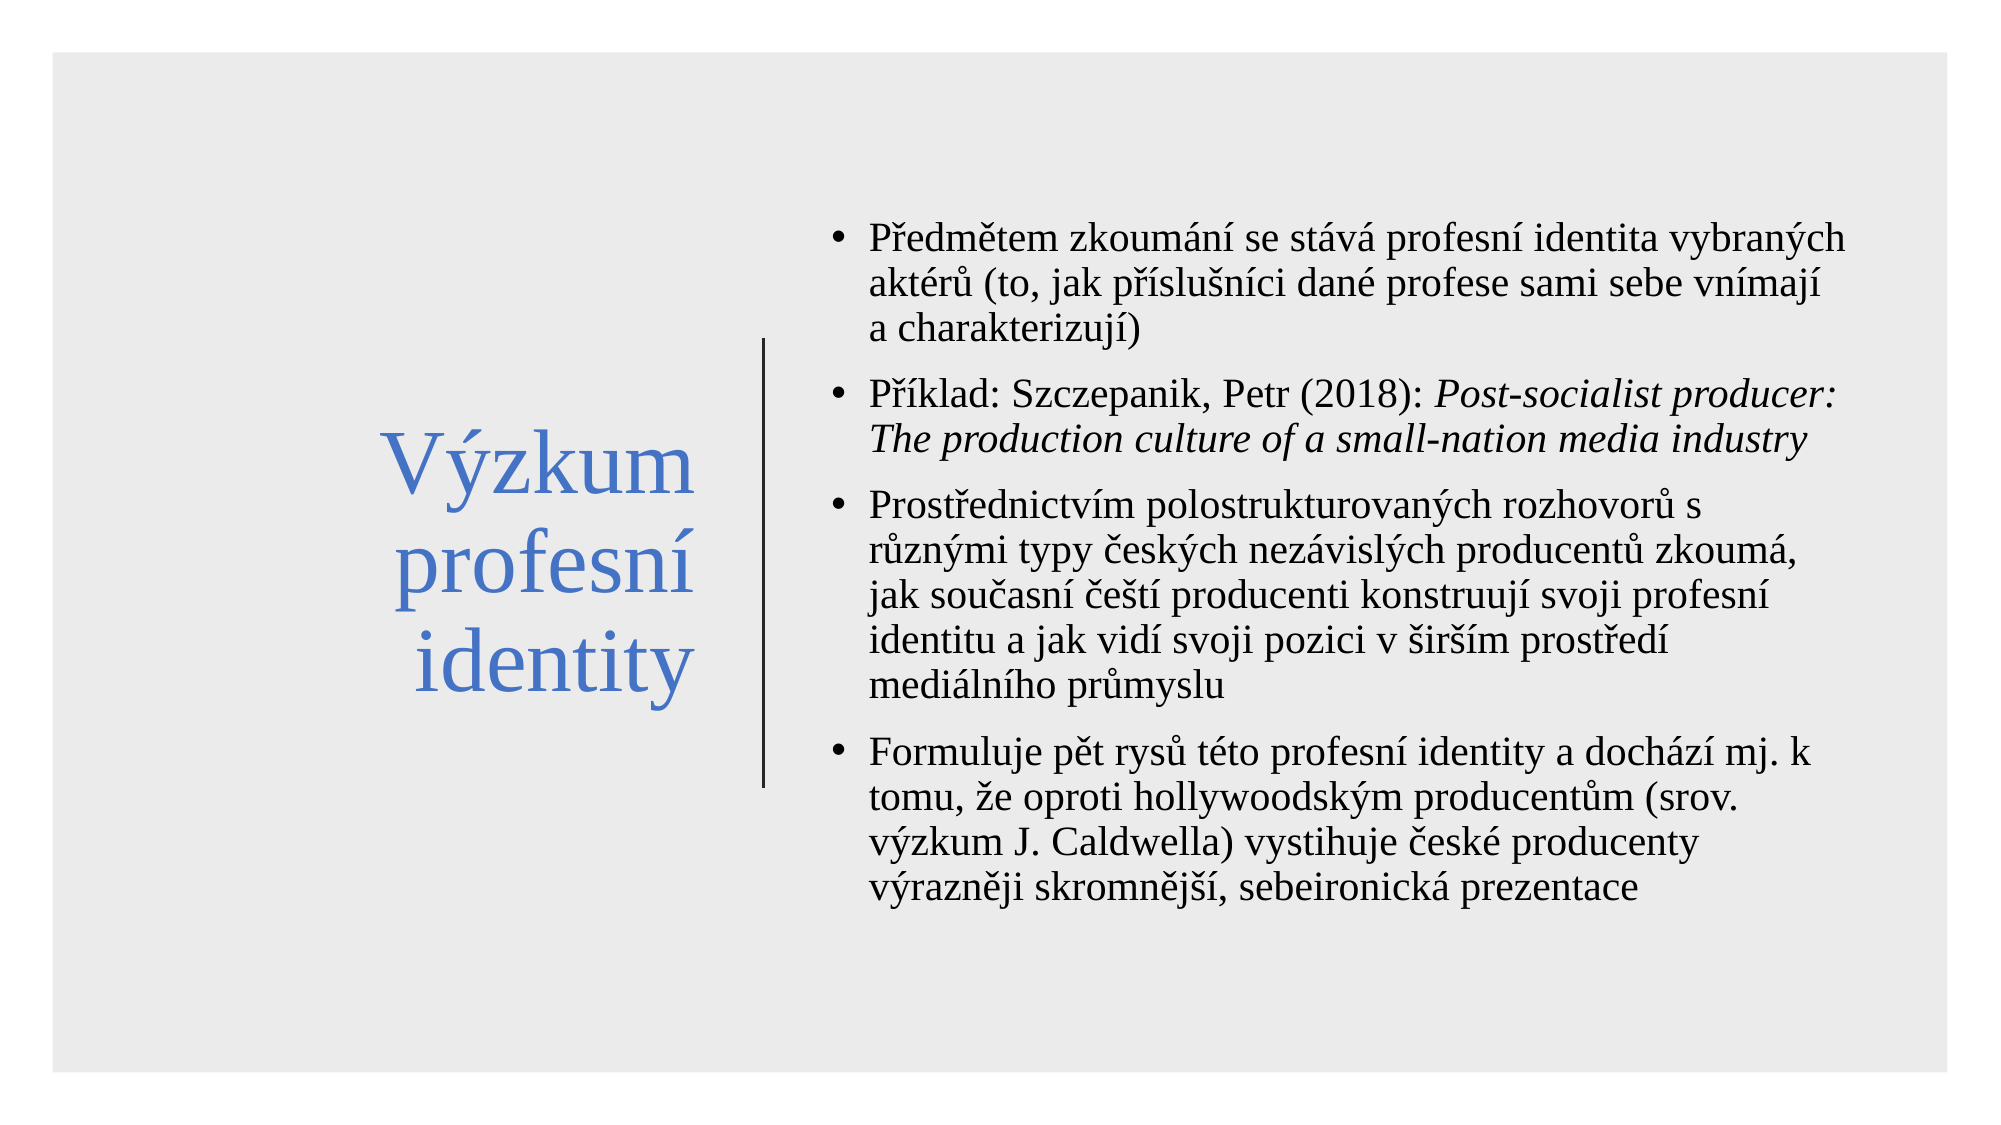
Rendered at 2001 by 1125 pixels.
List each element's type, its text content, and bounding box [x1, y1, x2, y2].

list Předmětem zkoumání se stává profesní identita vybraných aktérů (to, jak příslušníci dané profese sami sebe vnímají a charakterizují) Příklad: Szczepanik, Petr (2018): Post-socialist producer: The production culture of a small-nation media industry Prostřednictvím polostrukturovaných rozhovorů s různými typy českých nezávislých producentů zkoumá, jak současní čeští producenti konstruují svoji profesní identitu a jak vidí svoji pozici v širším prostředí mediálního průmyslu Formuluje pět rysů této profesní identity a dochází mj. k tomu, že oproti hollywoodským producentům (srov. výzkum J. Caldwella) vystihuje české producenty výrazněji skromnější, sebeironická prezentace [816, 158, 1863, 967]
title Výzkum profesní identity [137, 158, 711, 967]
text_box [52, 51, 1948, 1073]
